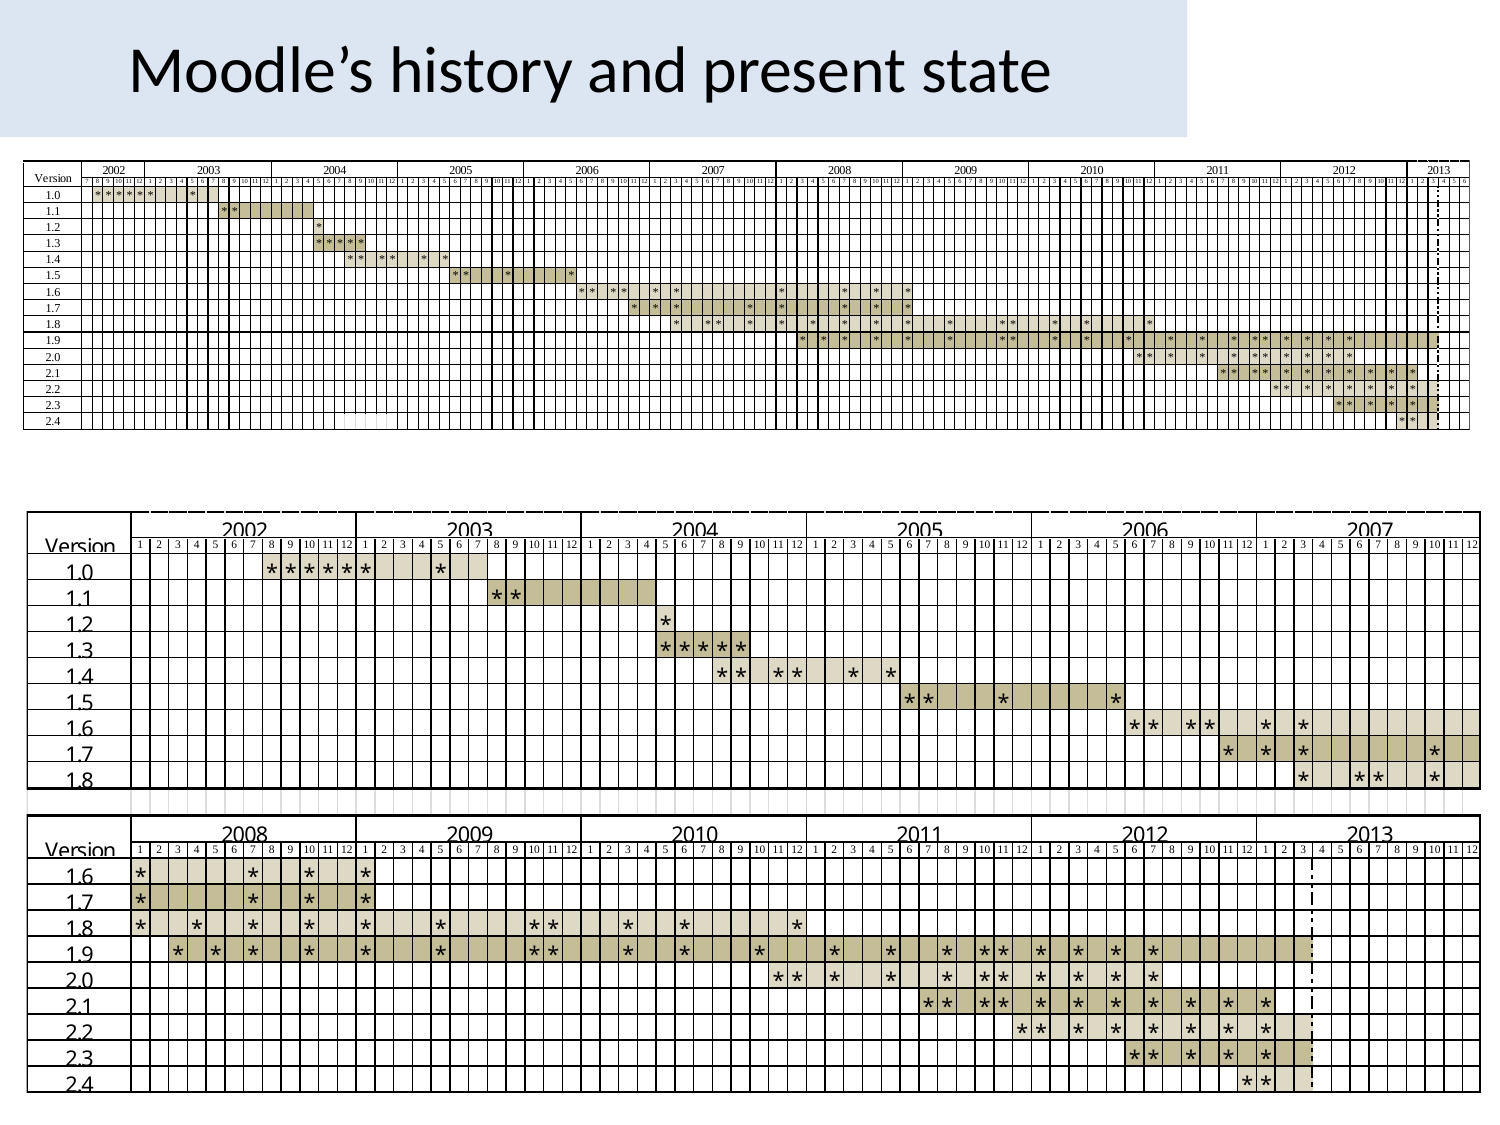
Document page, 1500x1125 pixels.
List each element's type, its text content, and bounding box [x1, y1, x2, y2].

title Moodle’s history and present state [0, 0, 1188, 138]
picture [22, 160, 1471, 431]
picture [26, 510, 1483, 1095]
